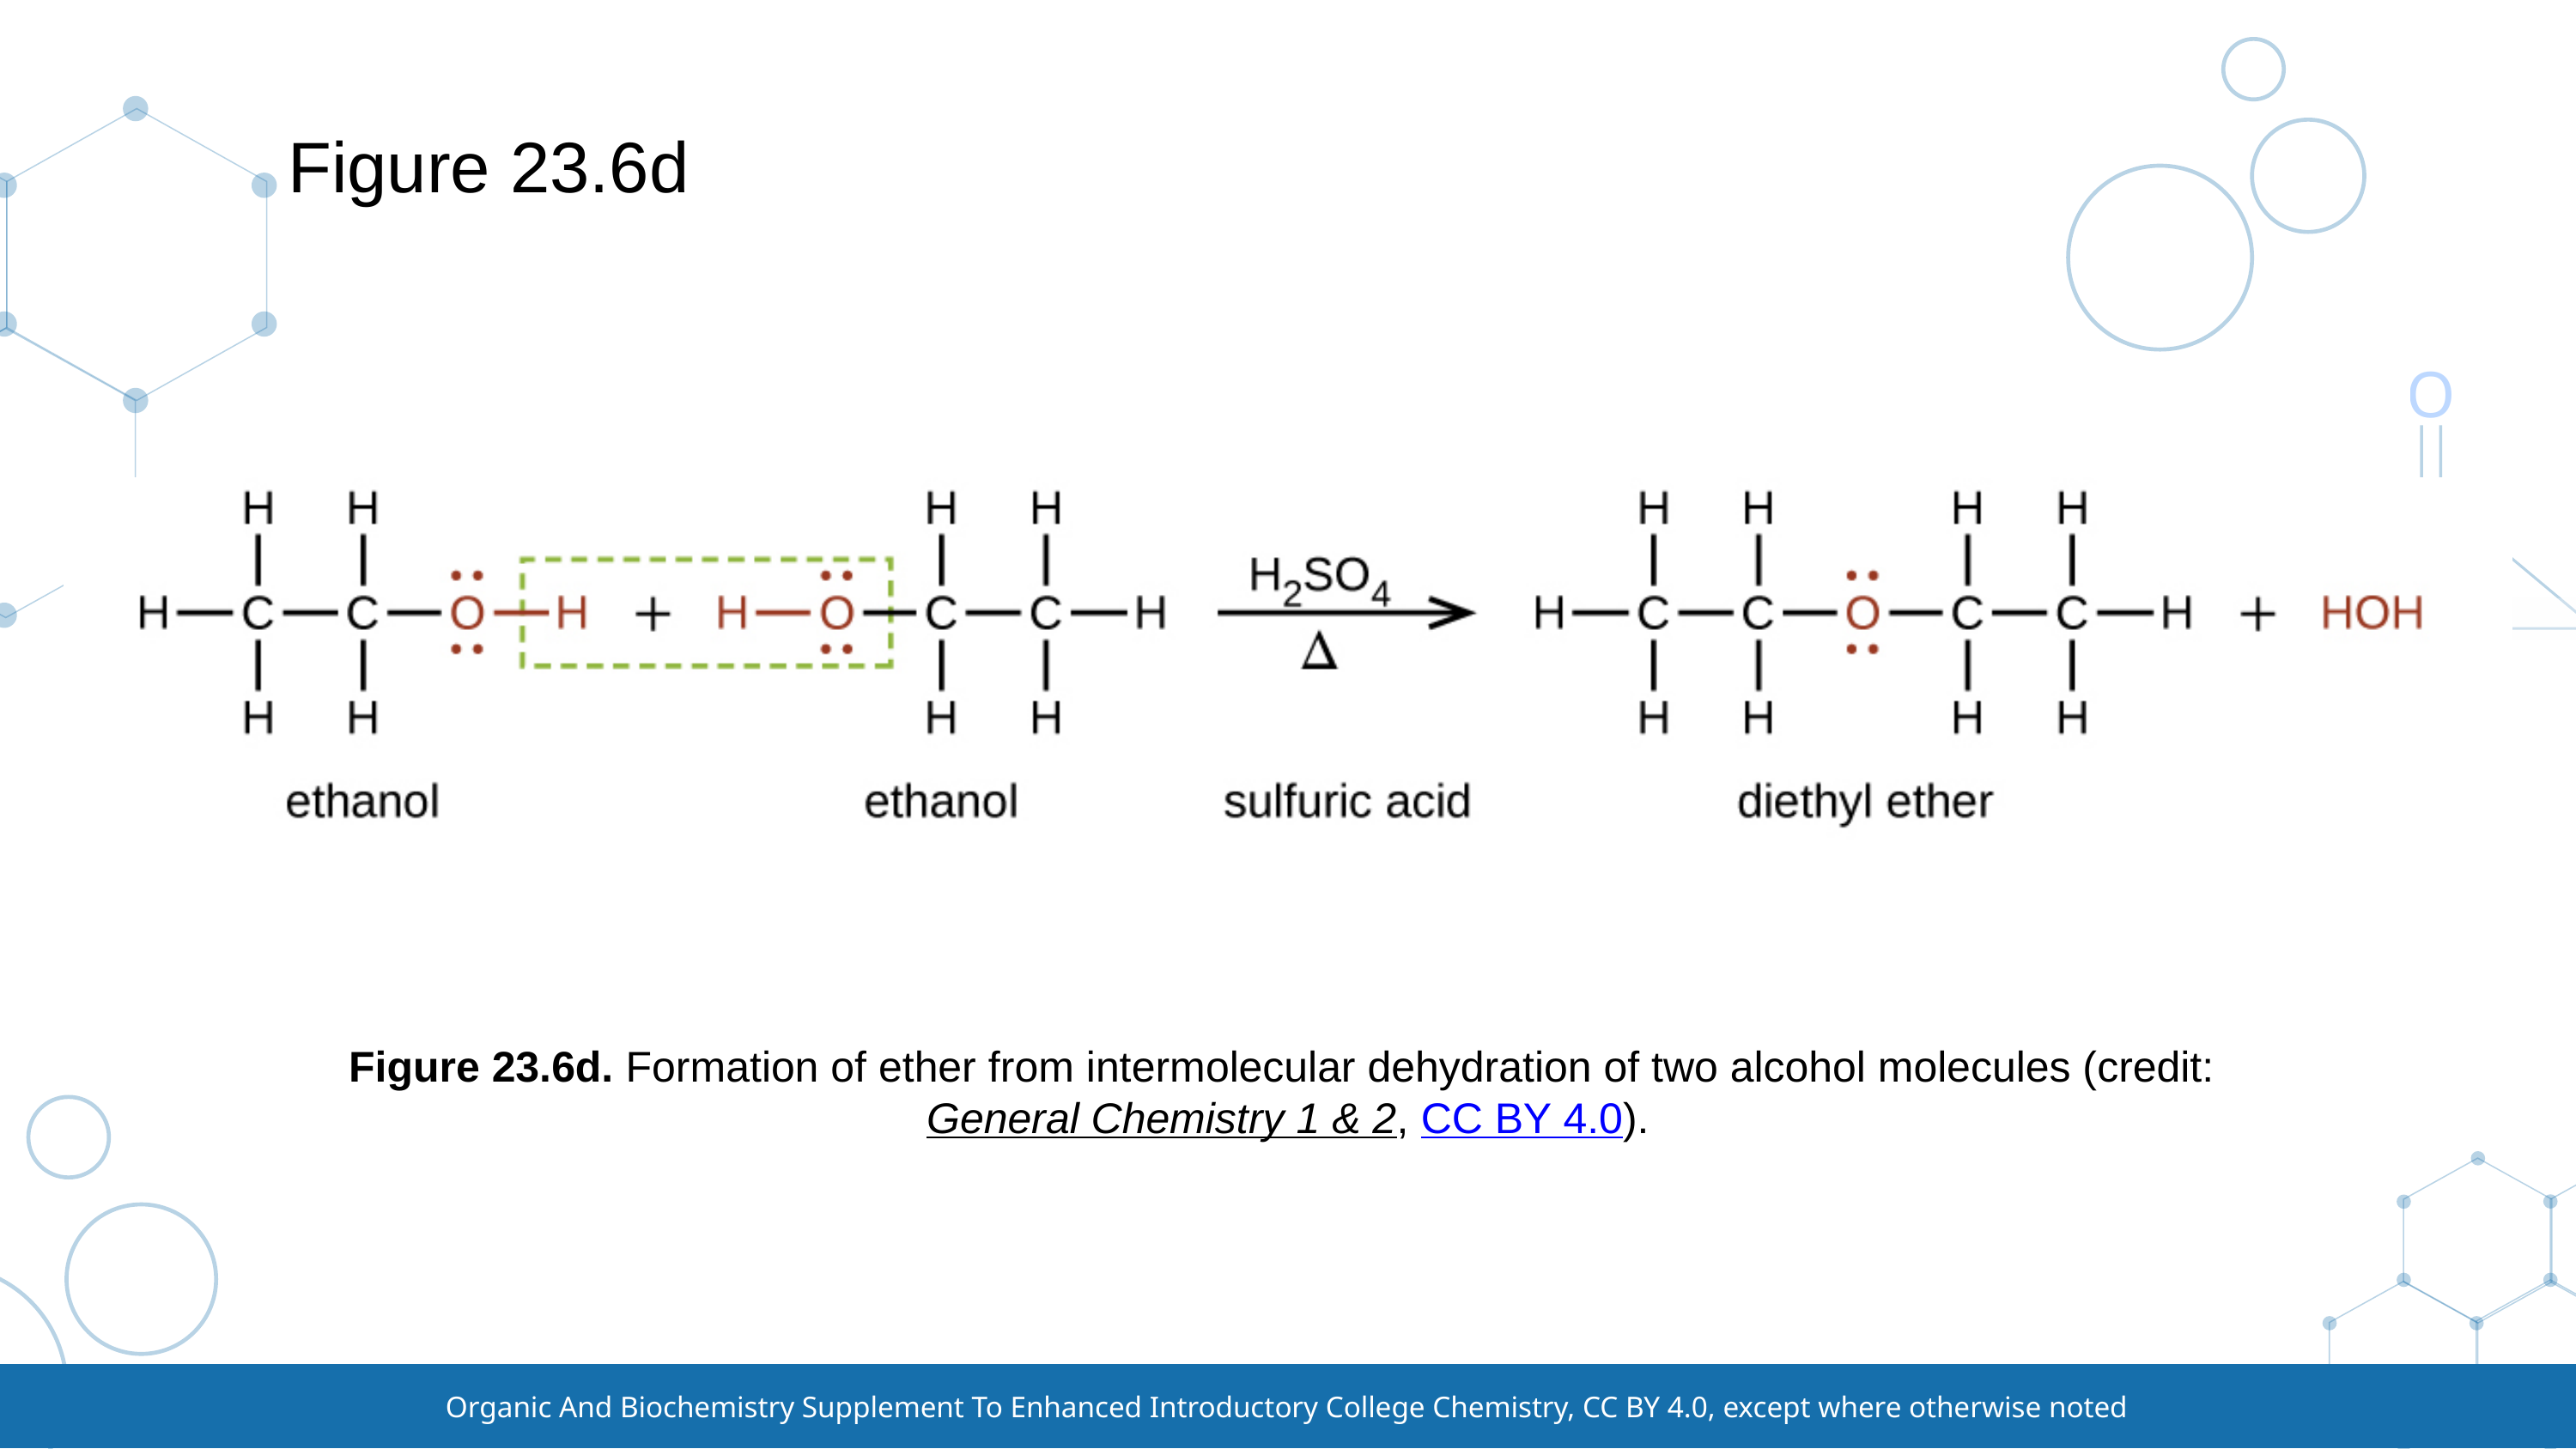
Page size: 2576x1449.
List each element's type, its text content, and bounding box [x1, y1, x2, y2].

title Figure 23.6d [275, 83, 1435, 245]
list Figure 23.6d. Formation of ether from intermolecular dehydration of two alcohol molecules (credit: General Chemistry 1 & 2, CC BY 4.0). [273, 1033, 2303, 1325]
footer Organic And Biochemistry Supplement To Enhanced Introductory College Chemistry, CC BY 4.0, except where otherwise noted [400, 1379, 2176, 1432]
picture [63, 476, 2513, 843]
